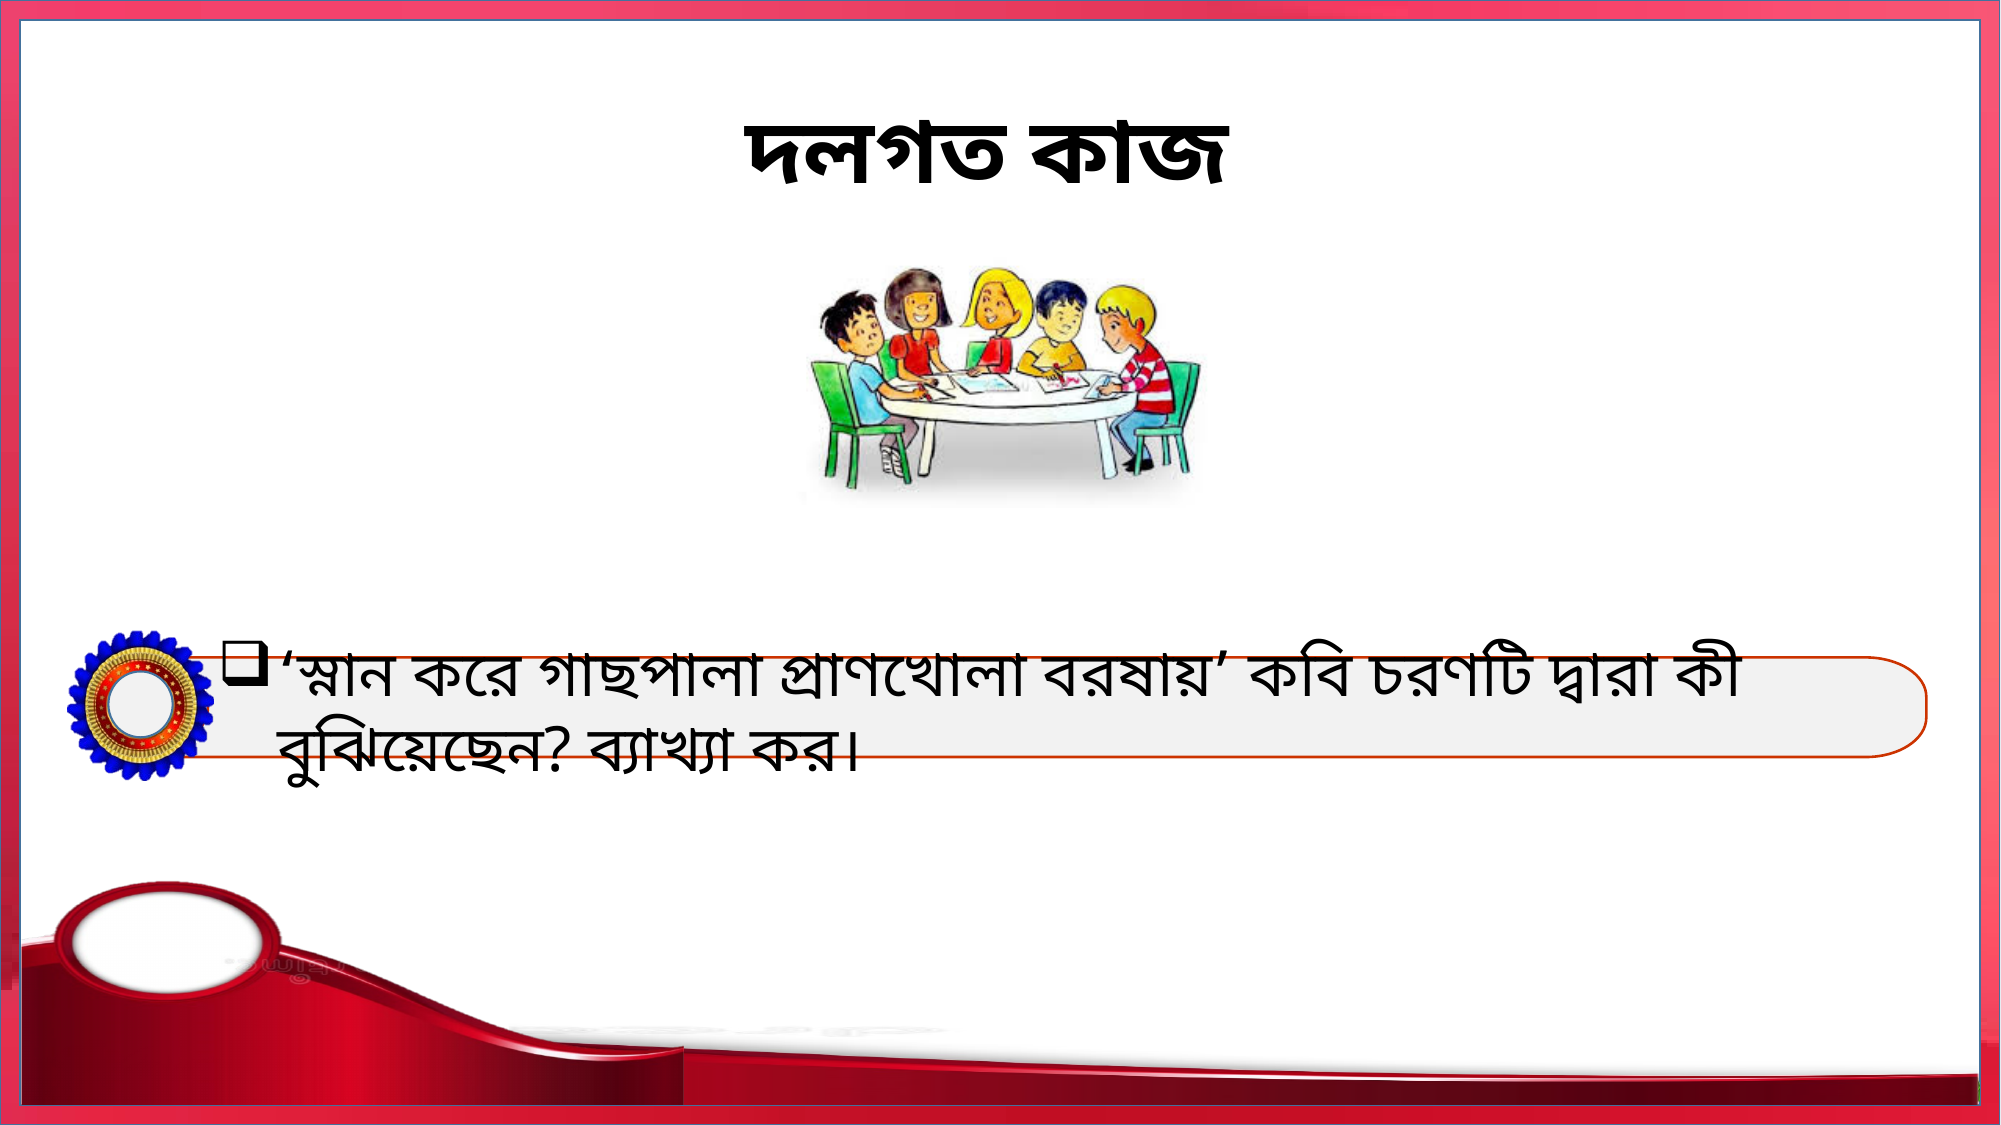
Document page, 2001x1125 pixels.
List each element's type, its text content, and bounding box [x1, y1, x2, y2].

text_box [67, 629, 1927, 781]
picture [769, 241, 1234, 508]
text_box দলগত কাজ [709, 84, 1289, 209]
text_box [21, 838, 1979, 1105]
